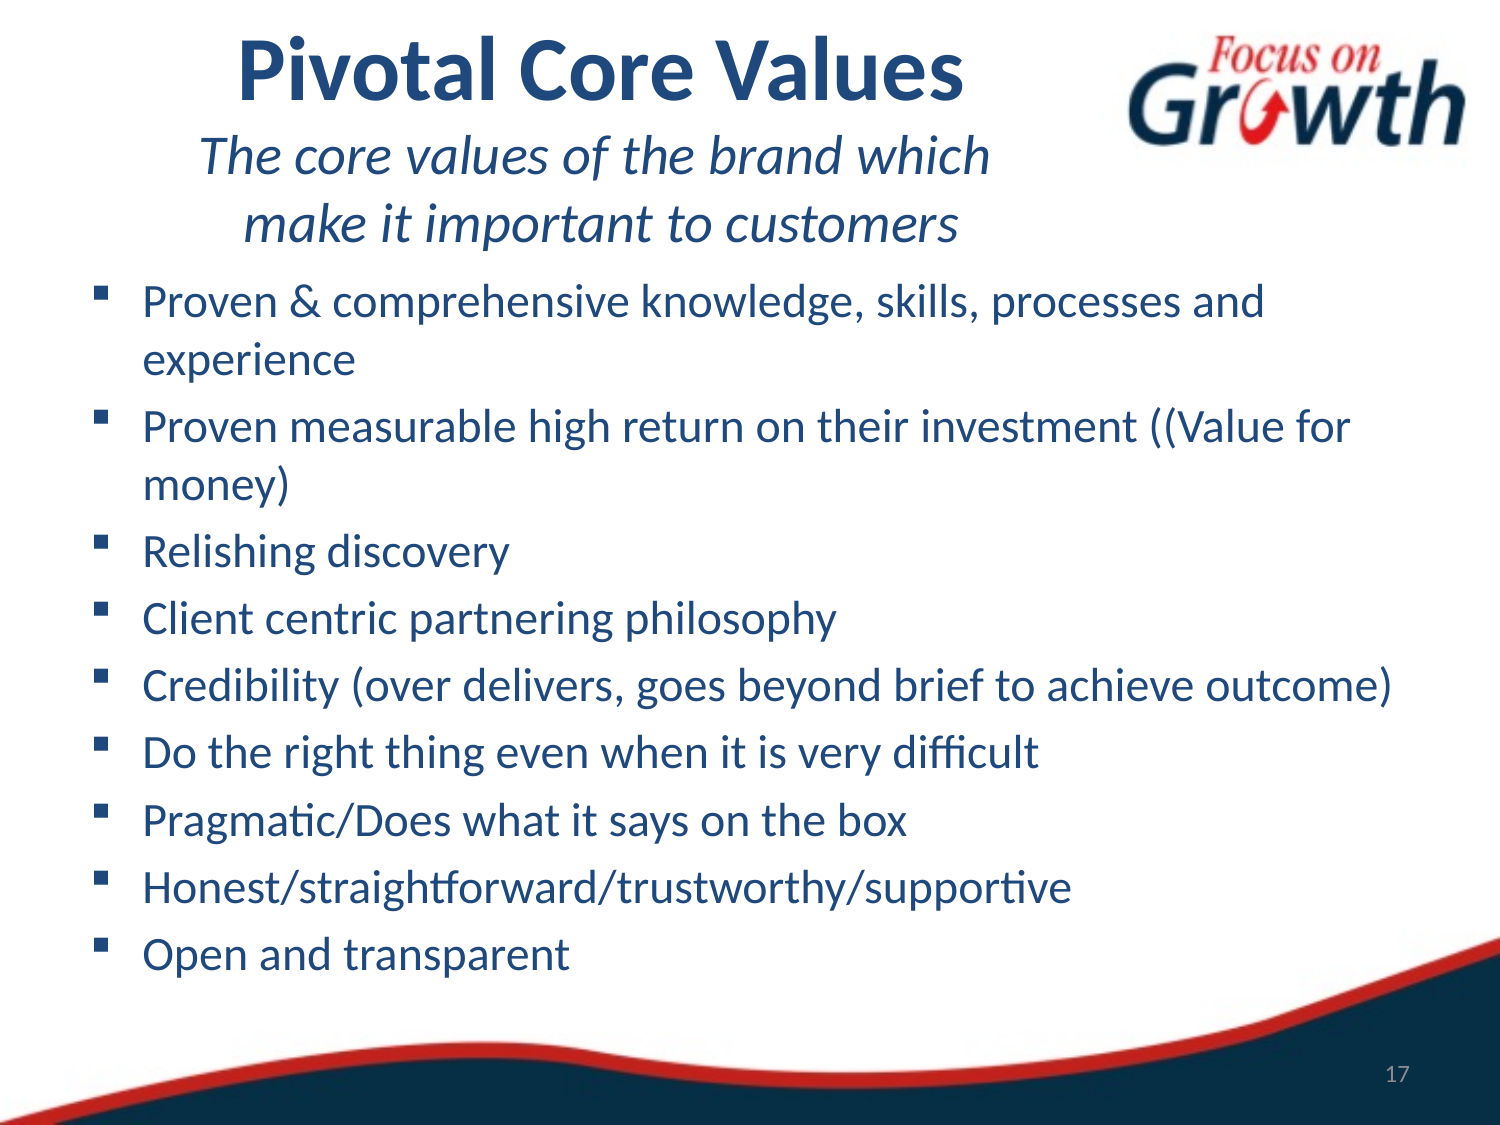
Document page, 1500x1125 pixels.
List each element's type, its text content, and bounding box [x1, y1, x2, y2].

title Pivotal Core Values The core values of the brand which make it important to customers [75, 0, 1128, 262]
slide_number 17 [1074, 1042, 1425, 1103]
list Proven & comprehensive knowledge, skills, processes and experience Proven measurable high return on their investment ((Value for money) Relishing discovery Client centric partnering philosophy Credibility (over delivers, goes beyond brief to achieve outcome) Do the right thing even when it is very difficult Pragmatic/Does what it says on the box Honest/straightforward/trustworthy/supportive Open and transparent [75, 262, 1425, 1005]
picture [0, 0, 1500, 1125]
